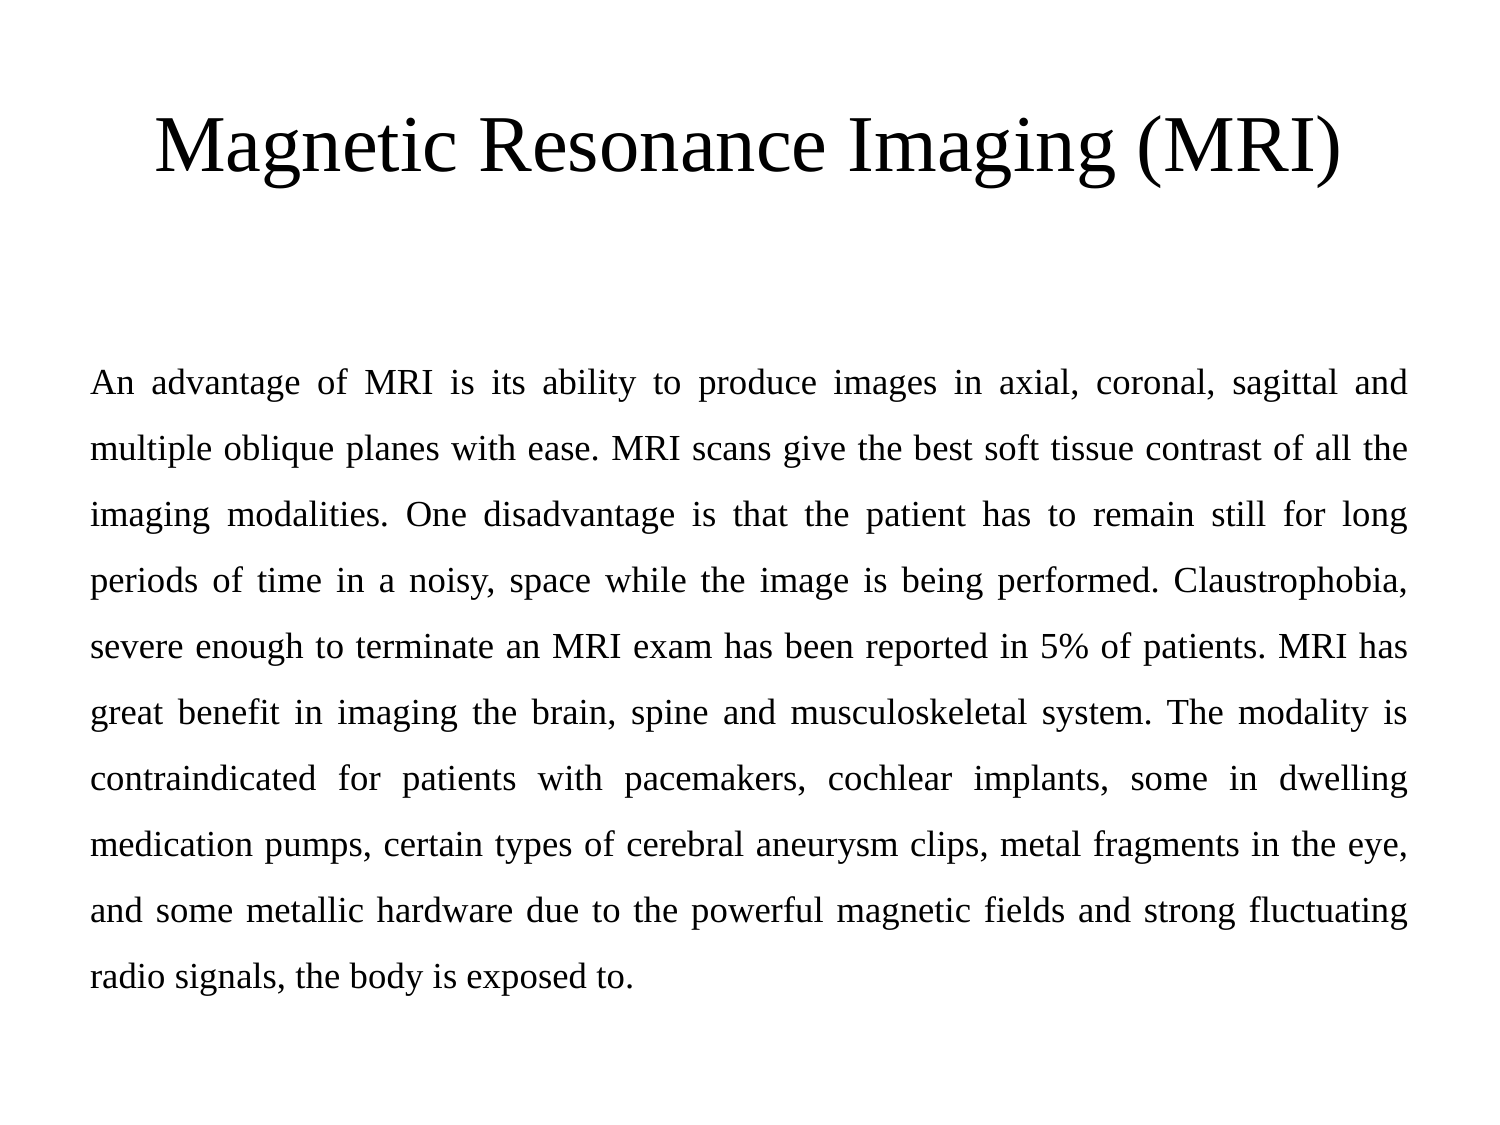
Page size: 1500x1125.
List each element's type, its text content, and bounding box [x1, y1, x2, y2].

list An advantage of MRI is its ability to produce images in axial, coronal, sagittal and multiple oblique planes with ease. MRI scans give the best soft tissue contrast of all the imaging modalities. One disadvantage is that the patient has to remain still for long periods of time in a noisy, space while the image is being performed. Claustrophobia, severe enough to terminate an MRI exam has been reported in 5% of patients. MRI has great benefit in imaging the brain, spine and musculoskeletal system. The modality is contraindicated for patients with pacemakers, cochlear implants, some in dwelling medication pumps, certain types of cerebral aneurysm clips, metal fragments in the eye, and some metallic hardware due to the powerful magnetic fields and strong fluctuating radio signals, the body is exposed to. [75, 262, 1425, 1005]
title Magnetic Resonance Imaging (MRI) [75, 45, 1425, 233]
